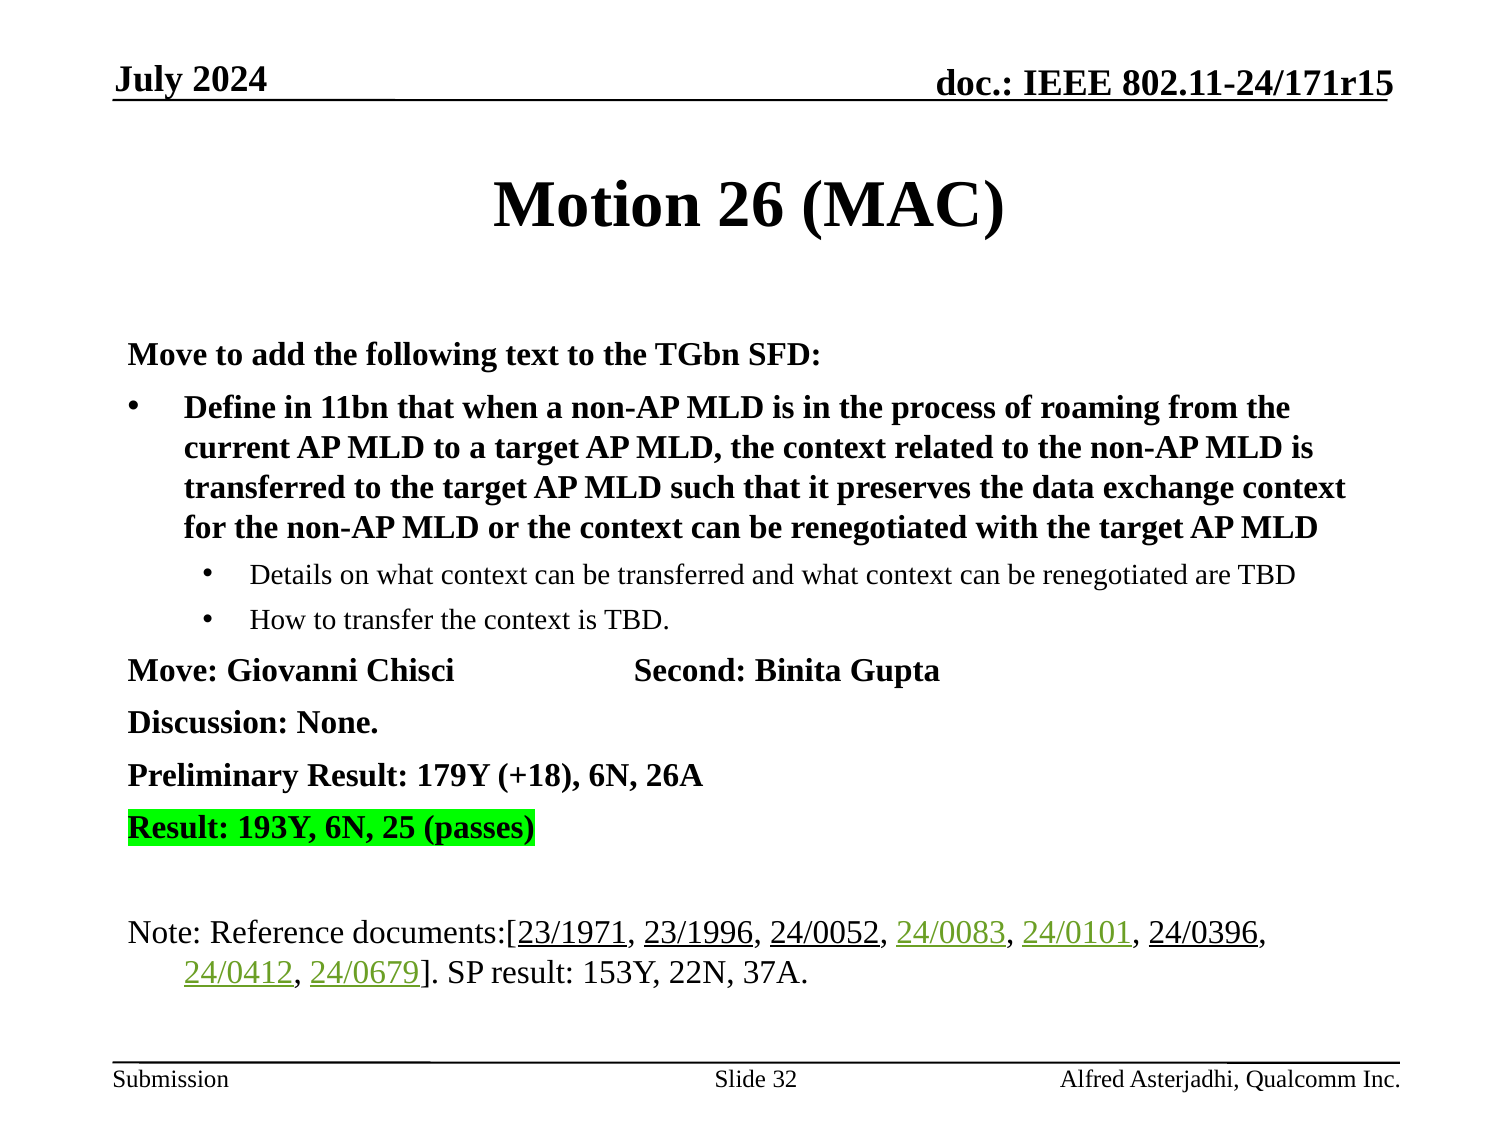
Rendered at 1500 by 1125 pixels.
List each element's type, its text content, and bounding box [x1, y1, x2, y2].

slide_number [114, 54, 423, 100]
title Motion 26 (MAC) [112, 112, 1388, 288]
slide_number Slide 32 [712, 1061, 800, 1123]
list Move to add the following text to the TGbn SFD: Define in 11bn that when a non-AP MLD is in the process of roaming from the current AP MLD to a target AP MLD, the context related to the non-AP MLD is transferred to the target AP MLD such that it preserves the data exchange context for the non-AP MLD or the context can be renegotiated with the target AP MLD Details on what context can be transferred and what context can be renegotiated are TBD How to transfer the context is TBD. Move: Giovanni Chisci Second: Binita Gupta Discussion: None. Preliminary Result: 179Y (+18), 6N, 26A Result: 193Y, 6N, 25 (passes) Note: Reference documents:[23/1971, 23/1996, 24/0052, 24/0083, 24/0101, 24/0396, 24/0412, 24/0679]. SP result: 153Y, 22N, 37A. [112, 324, 1388, 1000]
footer Alfred Asterjadhi, Qualcomm Inc. [878, 1061, 1402, 1093]
